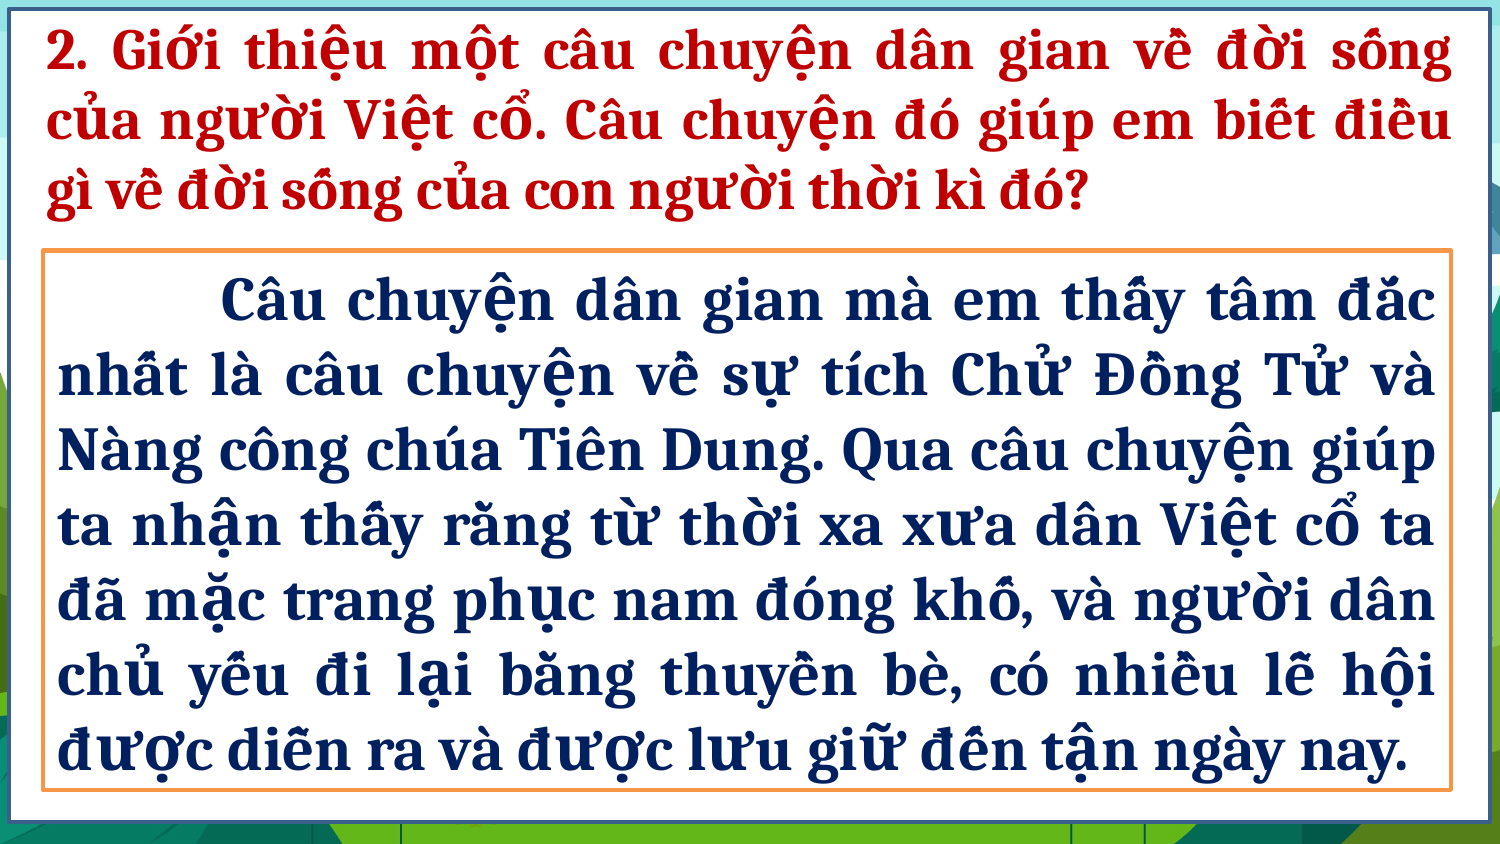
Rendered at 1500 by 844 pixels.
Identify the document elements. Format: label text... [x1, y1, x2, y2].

text_box [7, 7, 1492, 824]
text_box 2. Giới thiệu một câu chuyện dân gian về đời sống của người Việt cổ. Câu chuyện đó giúp em biết điều gì về đời sống của con người thời kì đó? [42, 9, 1456, 223]
text_box Câu chuyện dân gian mà em thấy tâm đắc nhất là câu chuyện về sự tích Chử Đồng Tử và Nàng công chúa Tiên Dung. Qua câu chuyện giúp ta nhận thấy rằng từ thời xa xưa dân Việt cổ ta đã mặc trang phục nam đóng khố, và người dân chủ yếu đi lại bằng thuyền bè, có nhiều lễ hội được diễn ra và được lưu giữ đến tận ngày nay. [41, 248, 1453, 792]
picture [0, 0, 1500, 844]
